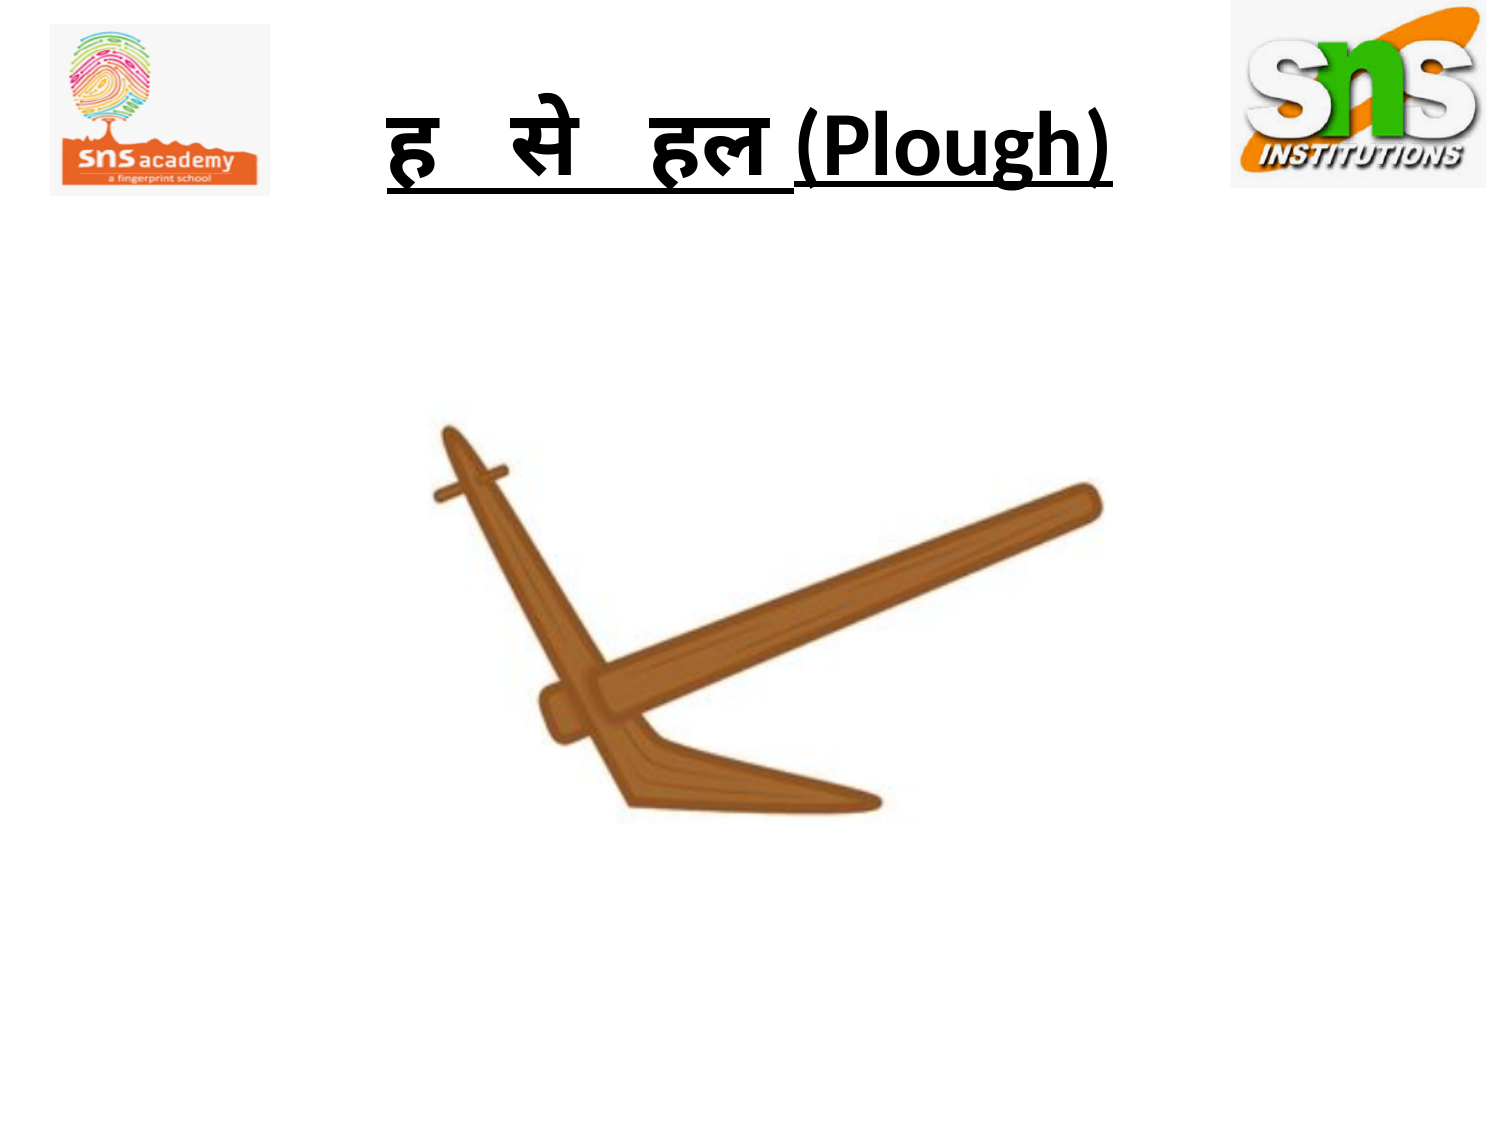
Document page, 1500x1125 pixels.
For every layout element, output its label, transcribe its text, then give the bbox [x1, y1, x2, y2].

title ह से हल (Plough) [75, 45, 1425, 233]
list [149, 224, 1313, 1002]
picture [1224, 0, 1500, 188]
picture [37, 24, 276, 201]
